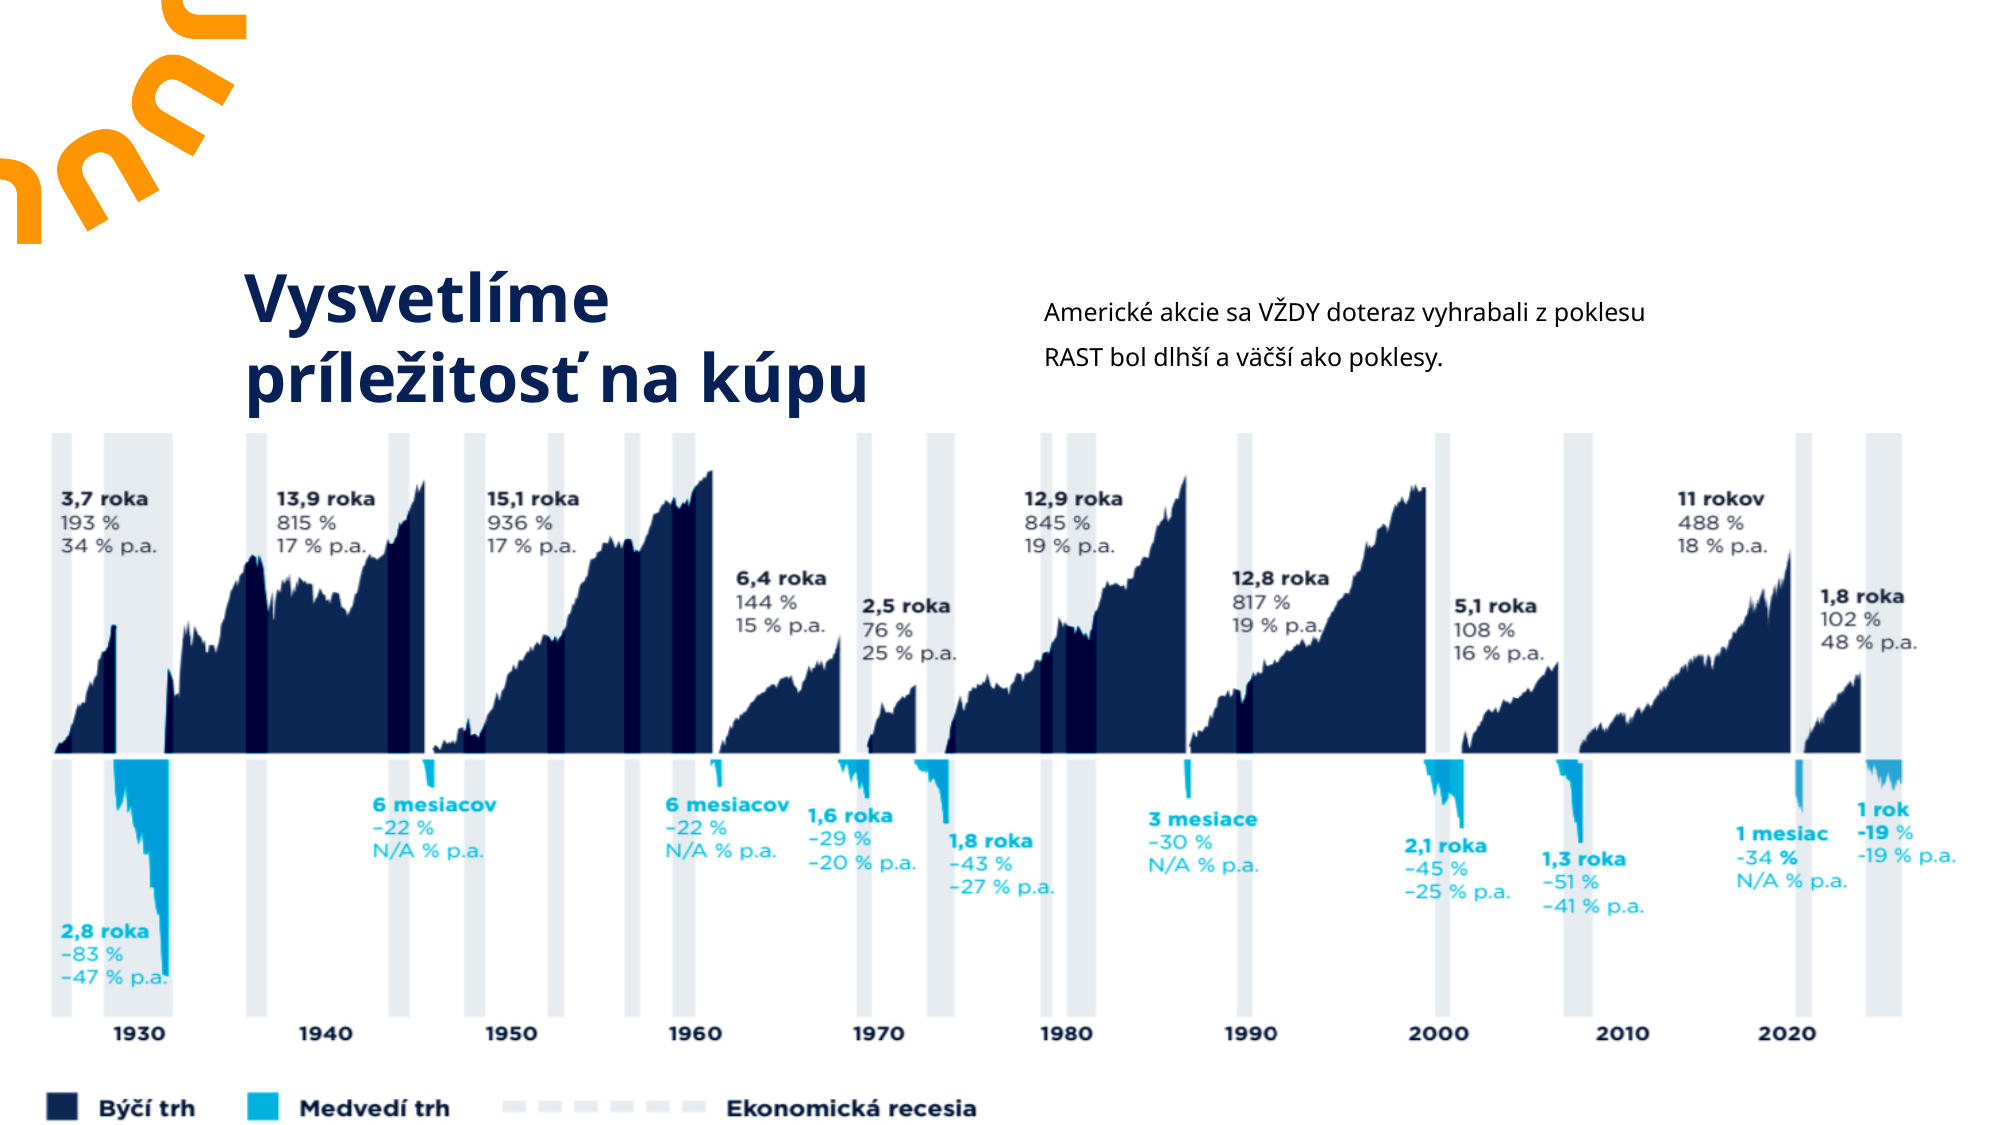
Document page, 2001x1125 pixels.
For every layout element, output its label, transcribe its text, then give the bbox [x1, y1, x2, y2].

text_box [0, 0, 247, 245]
picture [0, 433, 2000, 1125]
text_box Vysvetlíme príležitosť na kúpu [229, 248, 970, 424]
text_box Americké akcie sa VŽDY doteraz vyhrabali z poklesu RAST bol dlhší a väčší ako poklesy. [1029, 274, 1754, 379]
